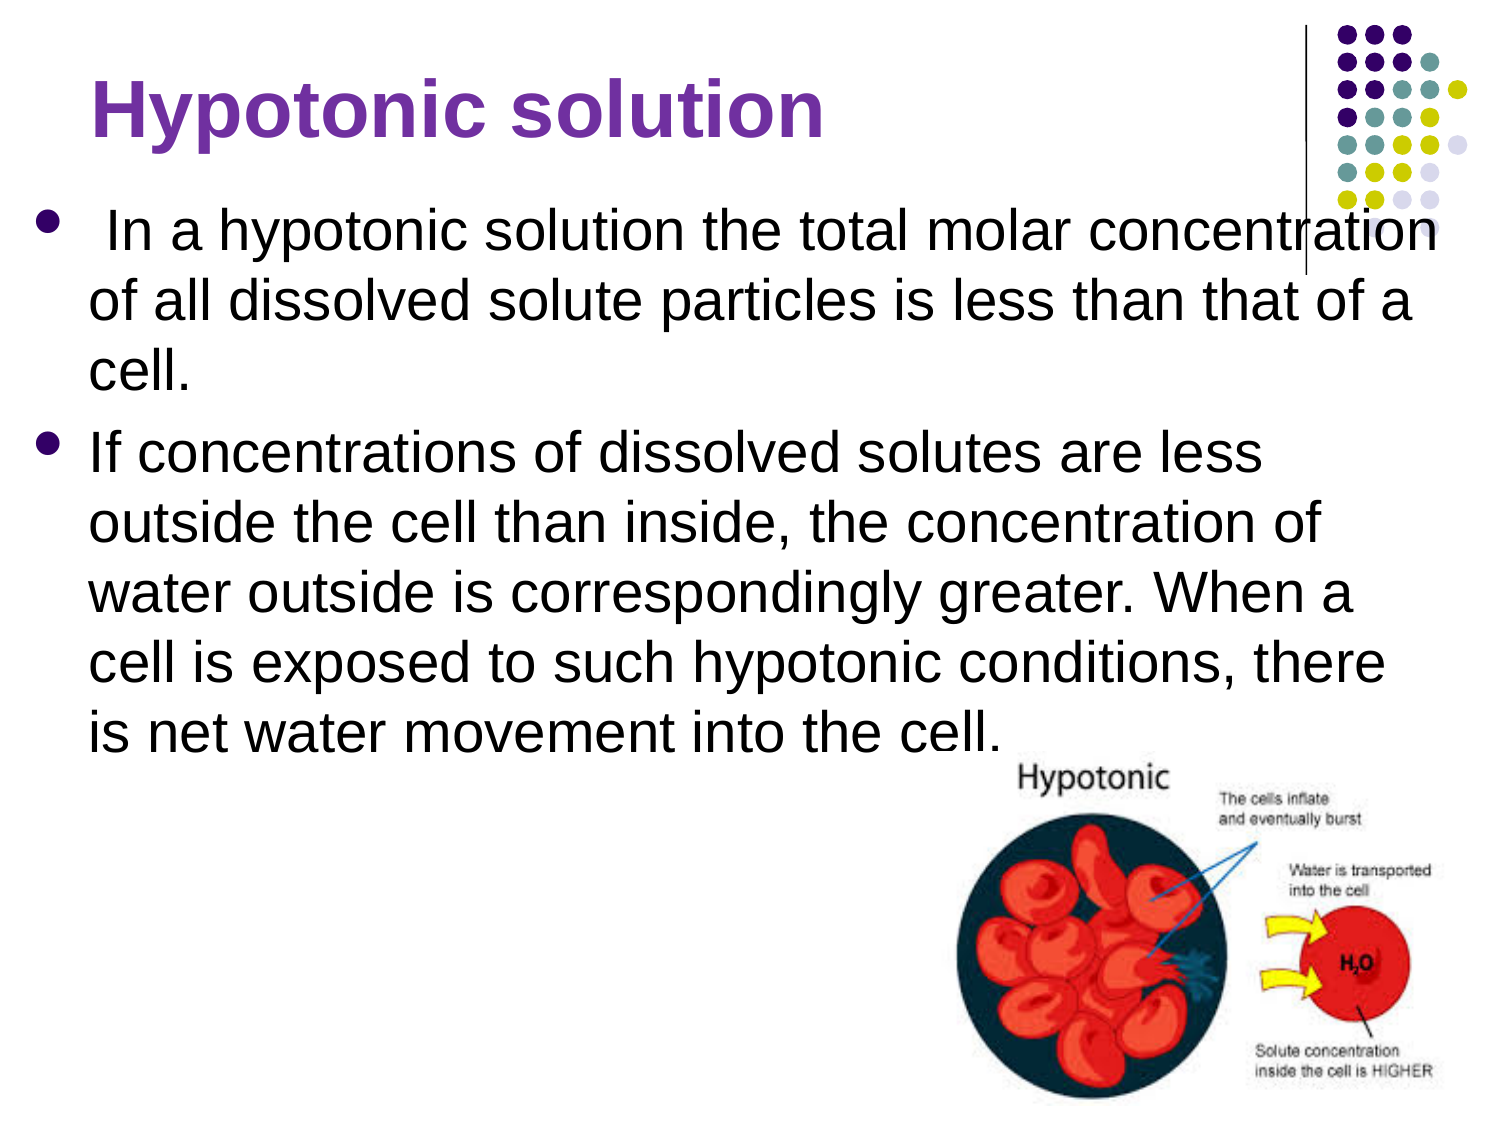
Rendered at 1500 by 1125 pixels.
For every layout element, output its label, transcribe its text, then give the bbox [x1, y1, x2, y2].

list In a hypotonic solution the total molar concentration of all dissolved solute particles is less than that of a cell. If concentrations of dissolved solutes are less outside the cell than inside, the concentration of water outside is correspondingly greater. When a cell is exposed to such hypotonic conditions, there is net water movement into the cell. [17, 184, 1459, 1071]
picture [926, 751, 1471, 1107]
title Hypotonic solution [75, 20, 1313, 161]
